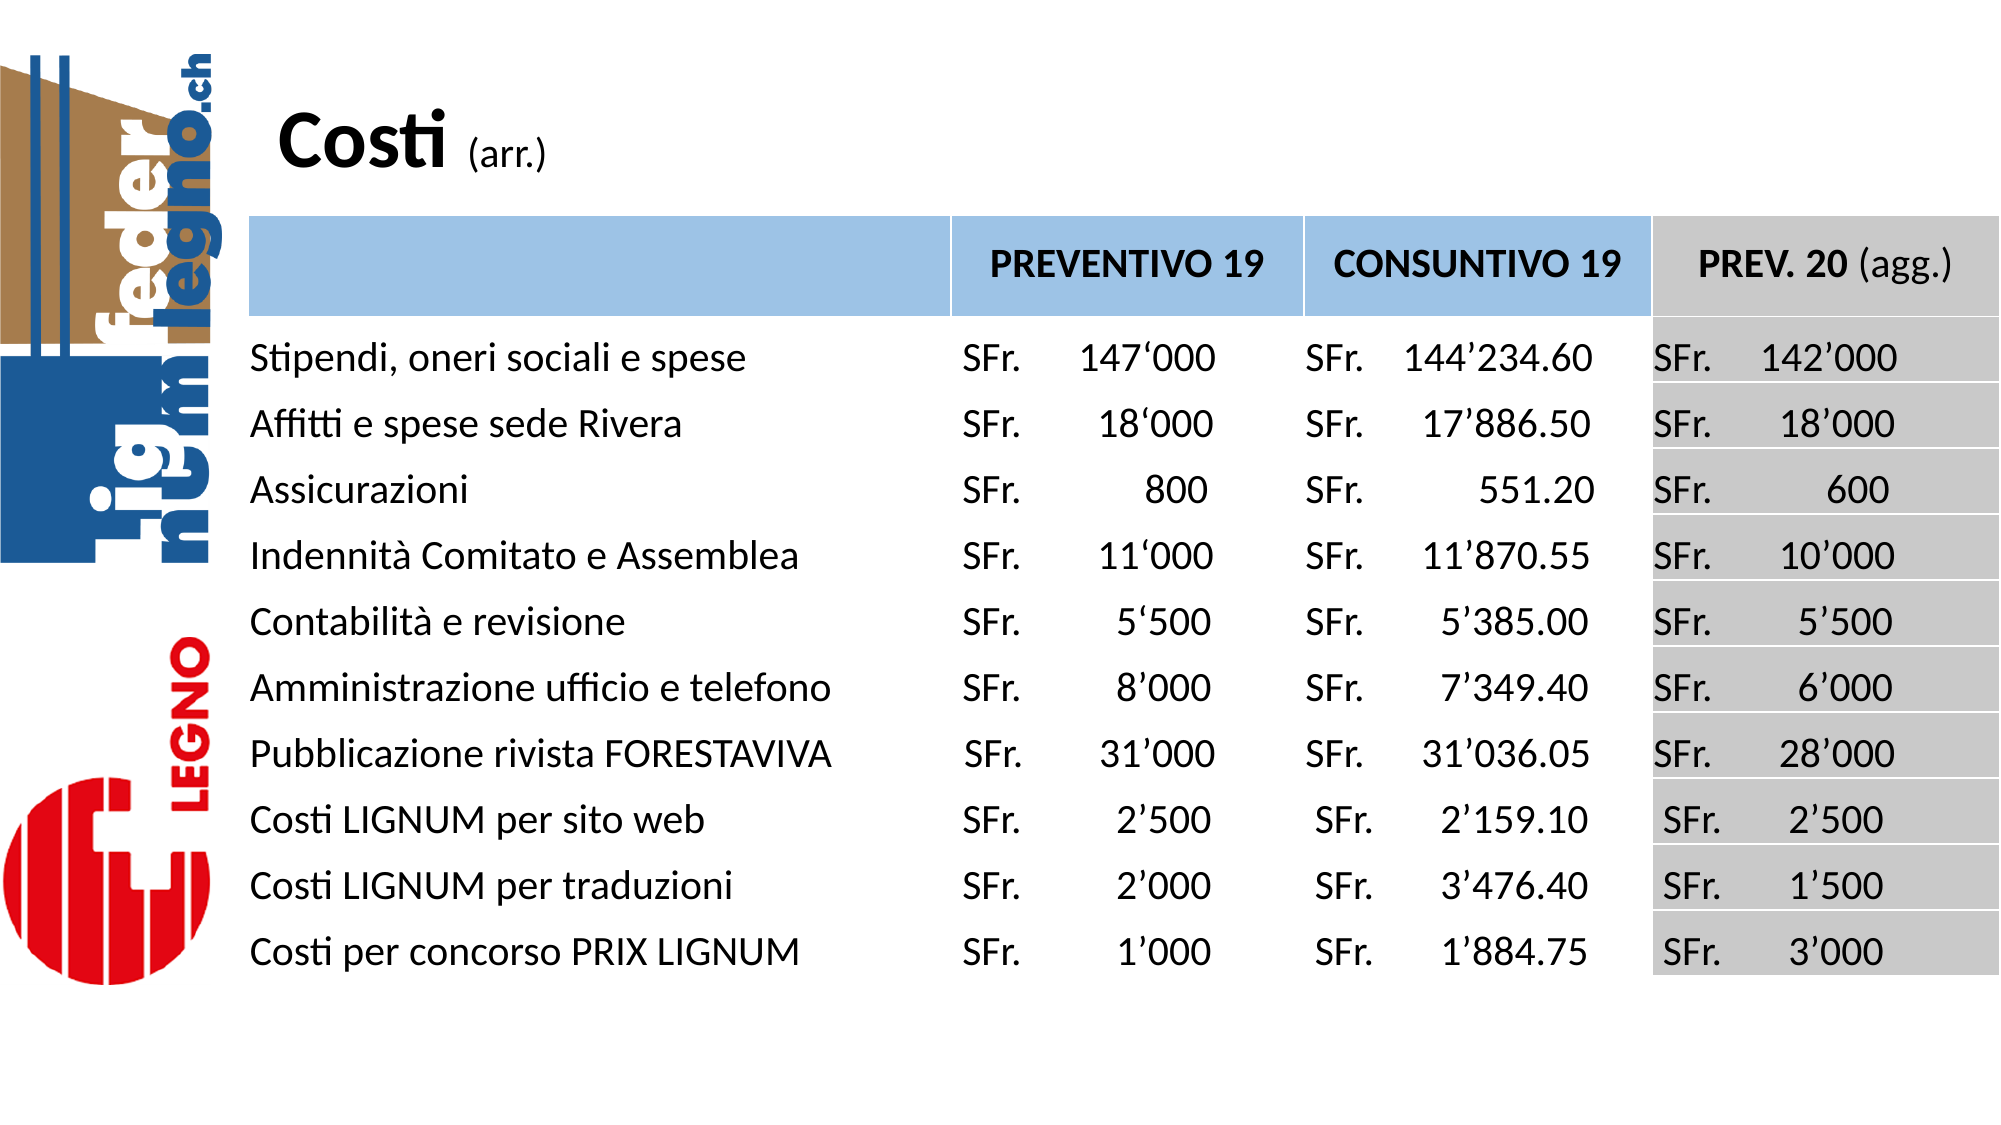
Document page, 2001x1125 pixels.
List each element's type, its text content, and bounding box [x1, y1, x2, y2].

table_cell SFr. 7’349.40 [1305, 647, 1651, 711]
table_cell SFr. 147‘000 [952, 317, 1303, 381]
table_cell Amministrazione ufficio e telefono [249, 647, 950, 711]
table_cell SFr. 8’000 [952, 647, 1303, 711]
table_cell SFr. 11’870.55 [1305, 515, 1651, 579]
table_cell SFr. 800 [952, 449, 1303, 513]
table_cell SFr. 31’000 [952, 713, 1303, 777]
text_box Costi (arr.) [263, 76, 1802, 192]
table_cell Indennità Comitato e Assemblea [249, 515, 950, 579]
table_cell SFr. 2’500 [1653, 779, 1999, 843]
table_header PREV. 20 (agg.) [1653, 216, 1999, 316]
table_cell SFr. 3’000 [1653, 911, 1999, 975]
table_cell SFr. 6’000 [1653, 647, 1999, 711]
table_cell SFr. 11‘000 [952, 515, 1303, 579]
table_cell SFr. 5‘500 [952, 581, 1303, 645]
table_cell SFr. 551.20 [1305, 449, 1651, 513]
table_cell SFr. 18‘000 [952, 383, 1303, 447]
table_cell SFr. 18’000 [1653, 383, 1999, 447]
table_cell SFr. 1’500 [1653, 845, 1999, 909]
table_cell Affitti e spese sede Rivera [249, 383, 950, 447]
picture [0, 637, 211, 985]
table_cell SFr. 142’000 [1653, 317, 1999, 381]
table_cell Pubblicazione rivista FORESTAVIVA [249, 713, 950, 777]
table_cell Contabilità e revisione [249, 581, 950, 645]
table_cell Stipendi, oneri sociali e spese [249, 317, 950, 381]
table_cell Assicurazioni [249, 449, 950, 513]
table_cell Costi LIGNUM per sito web [249, 779, 950, 843]
table_cell SFr. 3’476.40 [1305, 845, 1651, 909]
table_header PREVENTIVO 19 [952, 216, 1303, 316]
table_cell SFr. 5’500 [1653, 581, 1999, 645]
table_cell SFr. 17’886.50 [1305, 383, 1651, 447]
table_cell SFr. 31’036.05 [1305, 713, 1651, 777]
table_cell SFr. 600 [1653, 449, 1999, 513]
table_header [249, 216, 950, 316]
table_cell SFr. 2’000 [952, 845, 1303, 909]
table_cell Costi LIGNUM per traduzioni [249, 845, 950, 909]
table_header CONSUNTIVO 19 [1305, 216, 1651, 316]
table_cell SFr. 2’500 [952, 779, 1303, 843]
table_cell SFr. 1’000 [952, 911, 1303, 975]
table_cell SFr. 2’159.10 [1305, 779, 1651, 843]
table_cell SFr. 5’385.00 [1305, 581, 1651, 645]
table_cell SFr. 144’234.60 [1305, 317, 1651, 381]
table_cell Costi per concorso PRIX LIGNUM [249, 911, 950, 975]
picture [0, 54, 222, 563]
table_cell SFr. 28’000 [1653, 713, 1999, 777]
table_cell SFr. 10’000 [1653, 515, 1999, 579]
table_cell SFr. 1’884.75 [1305, 911, 1651, 975]
